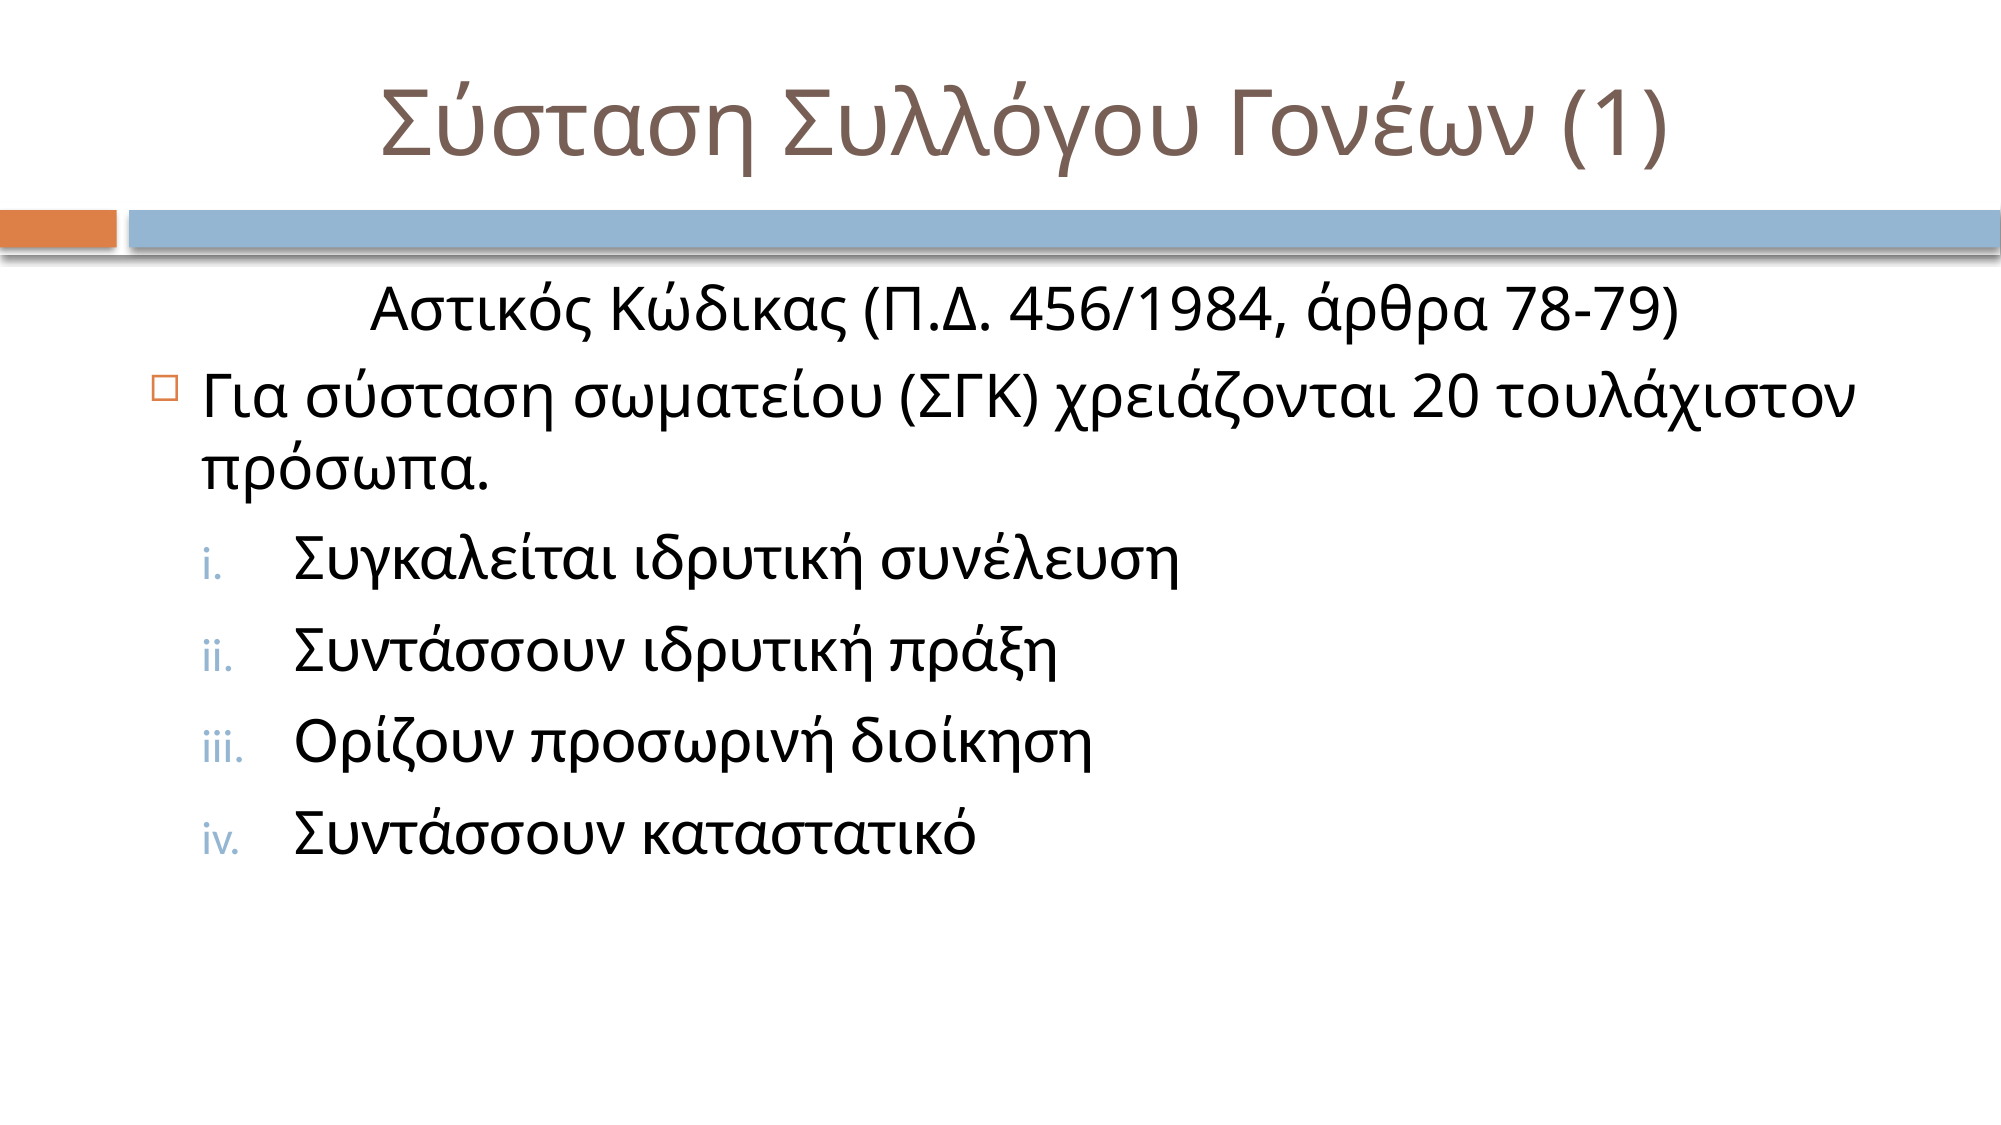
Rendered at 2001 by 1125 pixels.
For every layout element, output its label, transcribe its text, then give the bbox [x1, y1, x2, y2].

list Αστικός Κώδικας (Π.Δ. 456/1984, άρθρα 78-79) Για σύσταση σωματείου (ΣΓΚ) χρειάζονται 20 τουλάχιστον πρόσωπα. Συγκαλείται ιδρυτική συνέλευση Συντάσσουν ιδρυτική πράξη Ορίζουν προσωρινή διοίκηση Συντάσσουν καταστατικό [133, 262, 1918, 1000]
title Σύσταση Συλλόγου Γονέων (1) [133, 37, 1918, 200]
